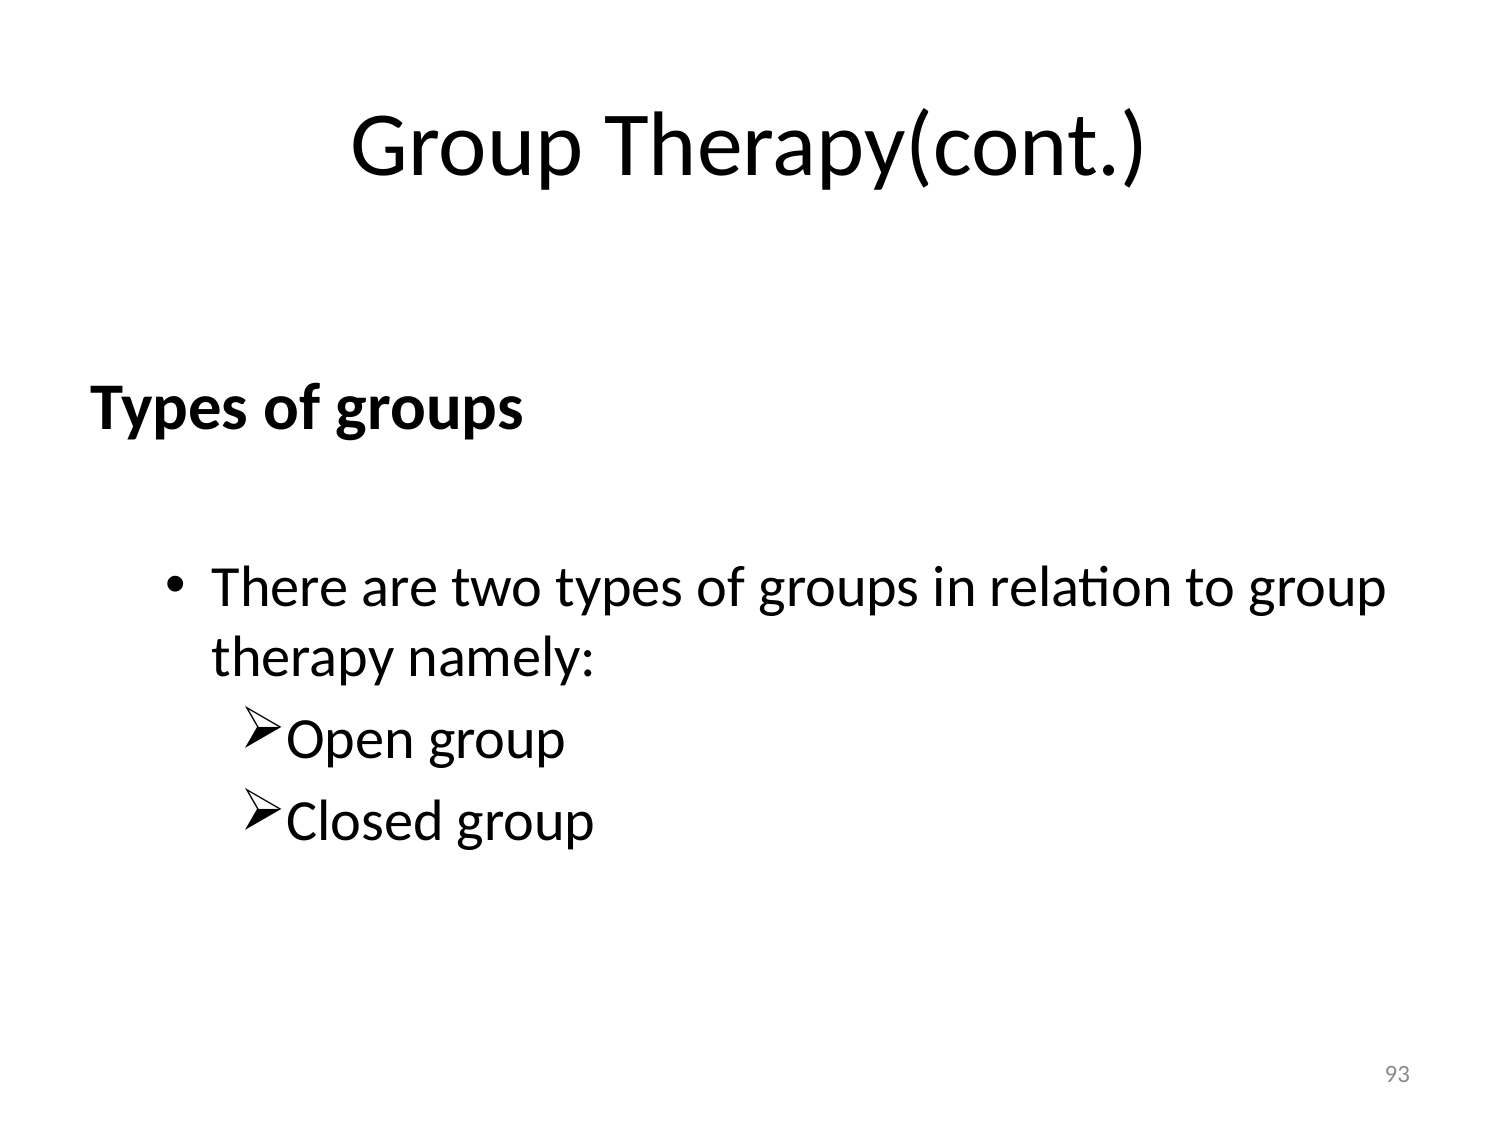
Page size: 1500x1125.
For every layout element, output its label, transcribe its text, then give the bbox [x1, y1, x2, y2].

title Group Therapy(cont.) [75, 45, 1425, 233]
slide_number 93 [1074, 1042, 1425, 1103]
list Types of groups There are two types of groups in relation to group therapy namely: Open group Closed group [75, 262, 1425, 1005]
